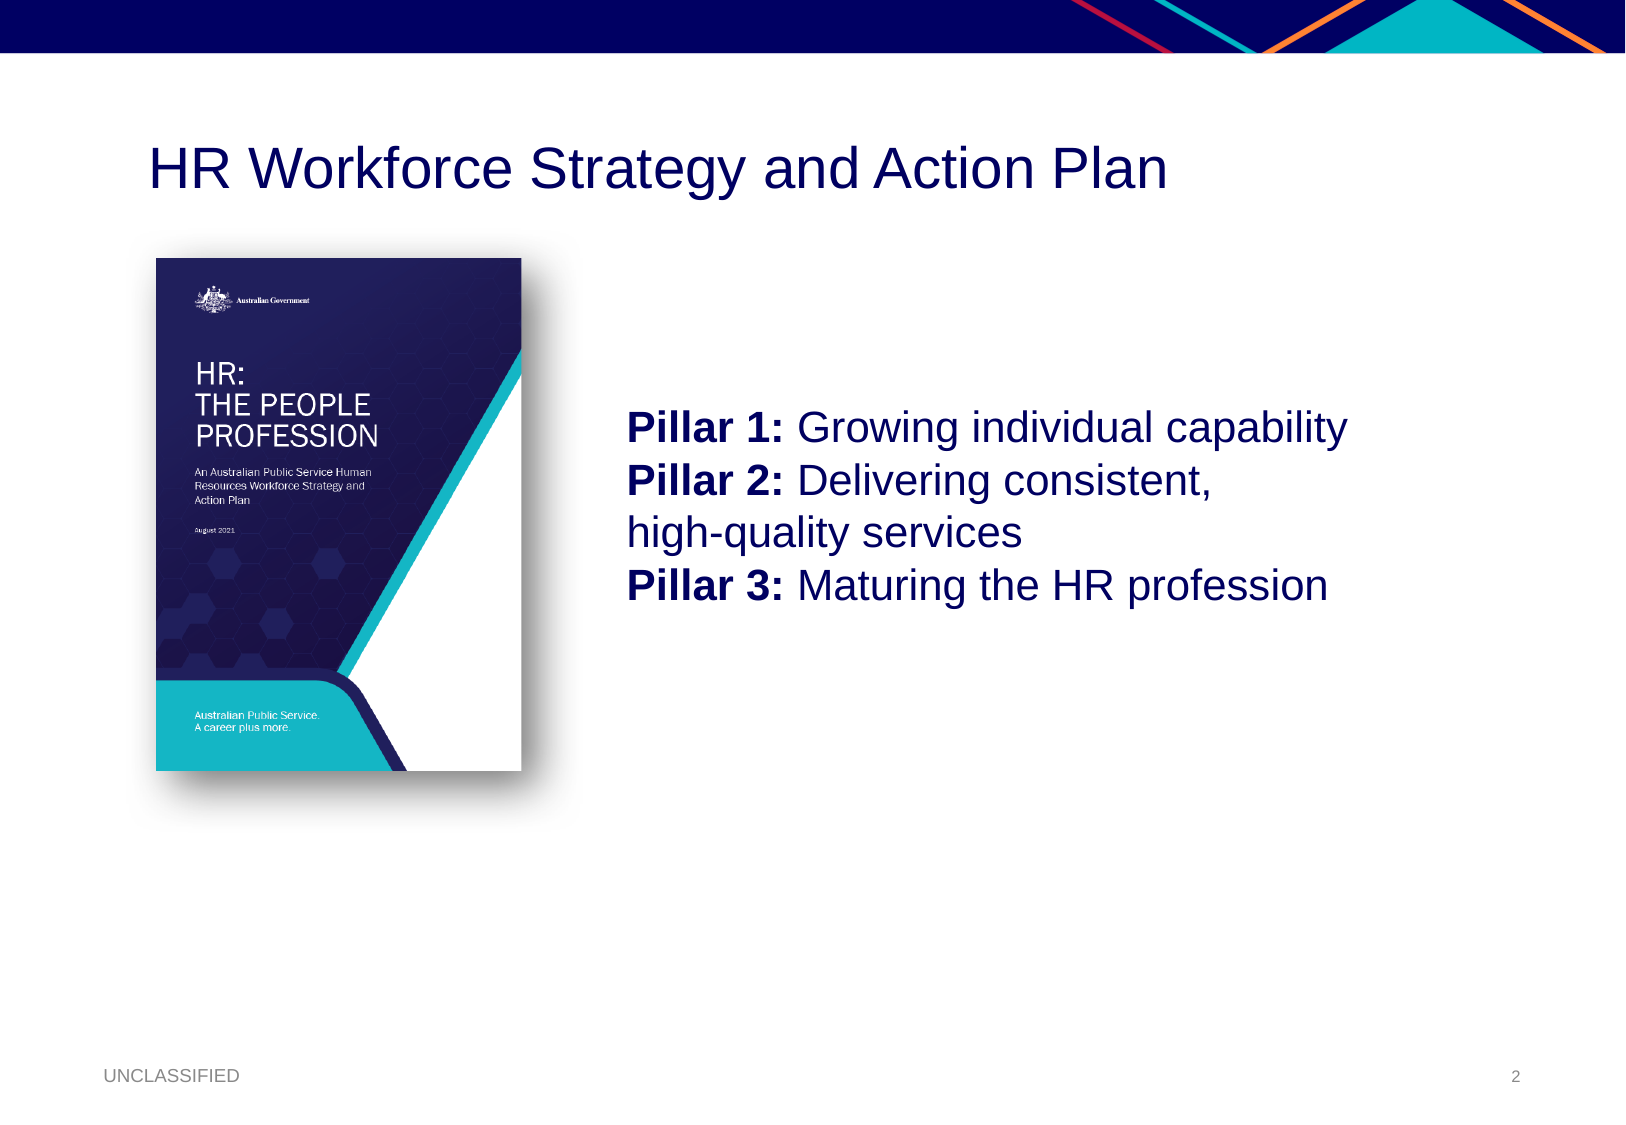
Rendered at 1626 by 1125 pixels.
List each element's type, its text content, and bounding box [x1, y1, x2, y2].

text_box HR Workforce Strategy and Action Plan [133, 122, 1378, 207]
text_box Pillar 1: Growing individual capability Pillar 2: Delivering consistent, high-quality services Pillar 3: Maturing the HR profession [611, 391, 1469, 617]
list 2 [1414, 1039, 1521, 1099]
text_box UNCLASSIFIED [103, 1039, 809, 1099]
picture [0, 0, 1626, 1125]
